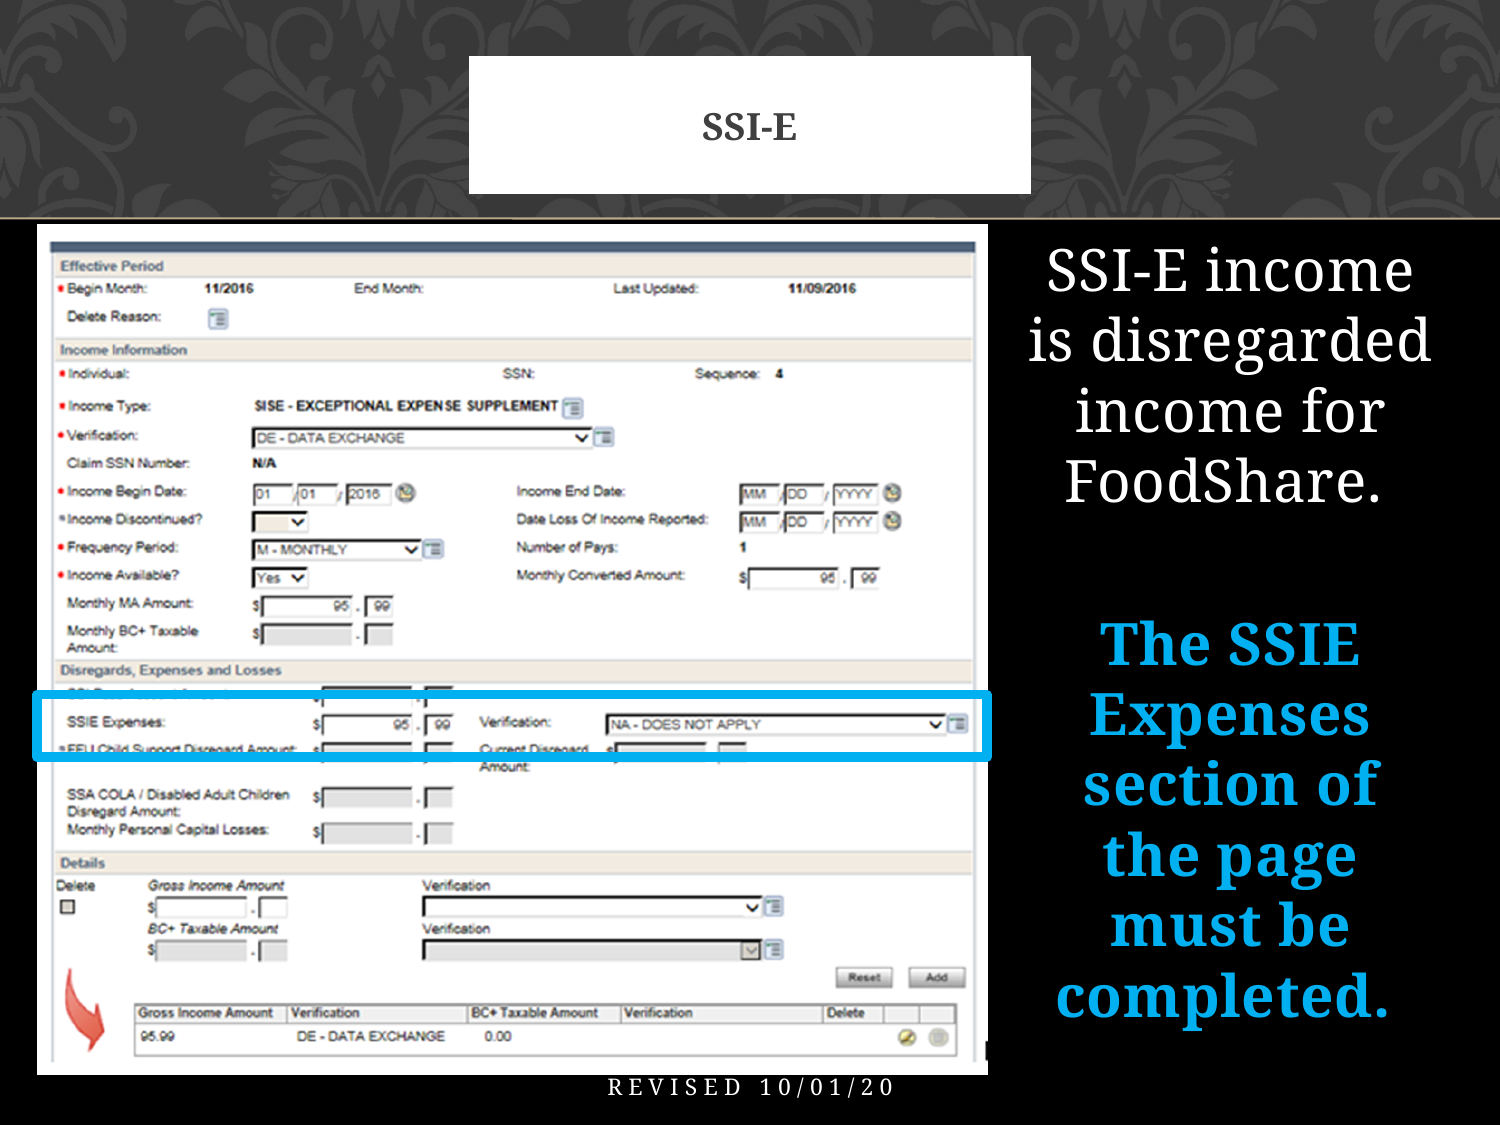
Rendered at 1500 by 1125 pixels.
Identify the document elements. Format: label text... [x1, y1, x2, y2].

footer Revised 10/01/20 [237, 1064, 1263, 1112]
list SSI-E income is disregarded income for FoodShare. The SSIE Expenses section of the page must be completed. [1012, 224, 1450, 1075]
picture [37, 763, 988, 1076]
picture [37, 224, 988, 689]
picture [43, 700, 981, 751]
title SSI-E [469, 56, 1031, 194]
